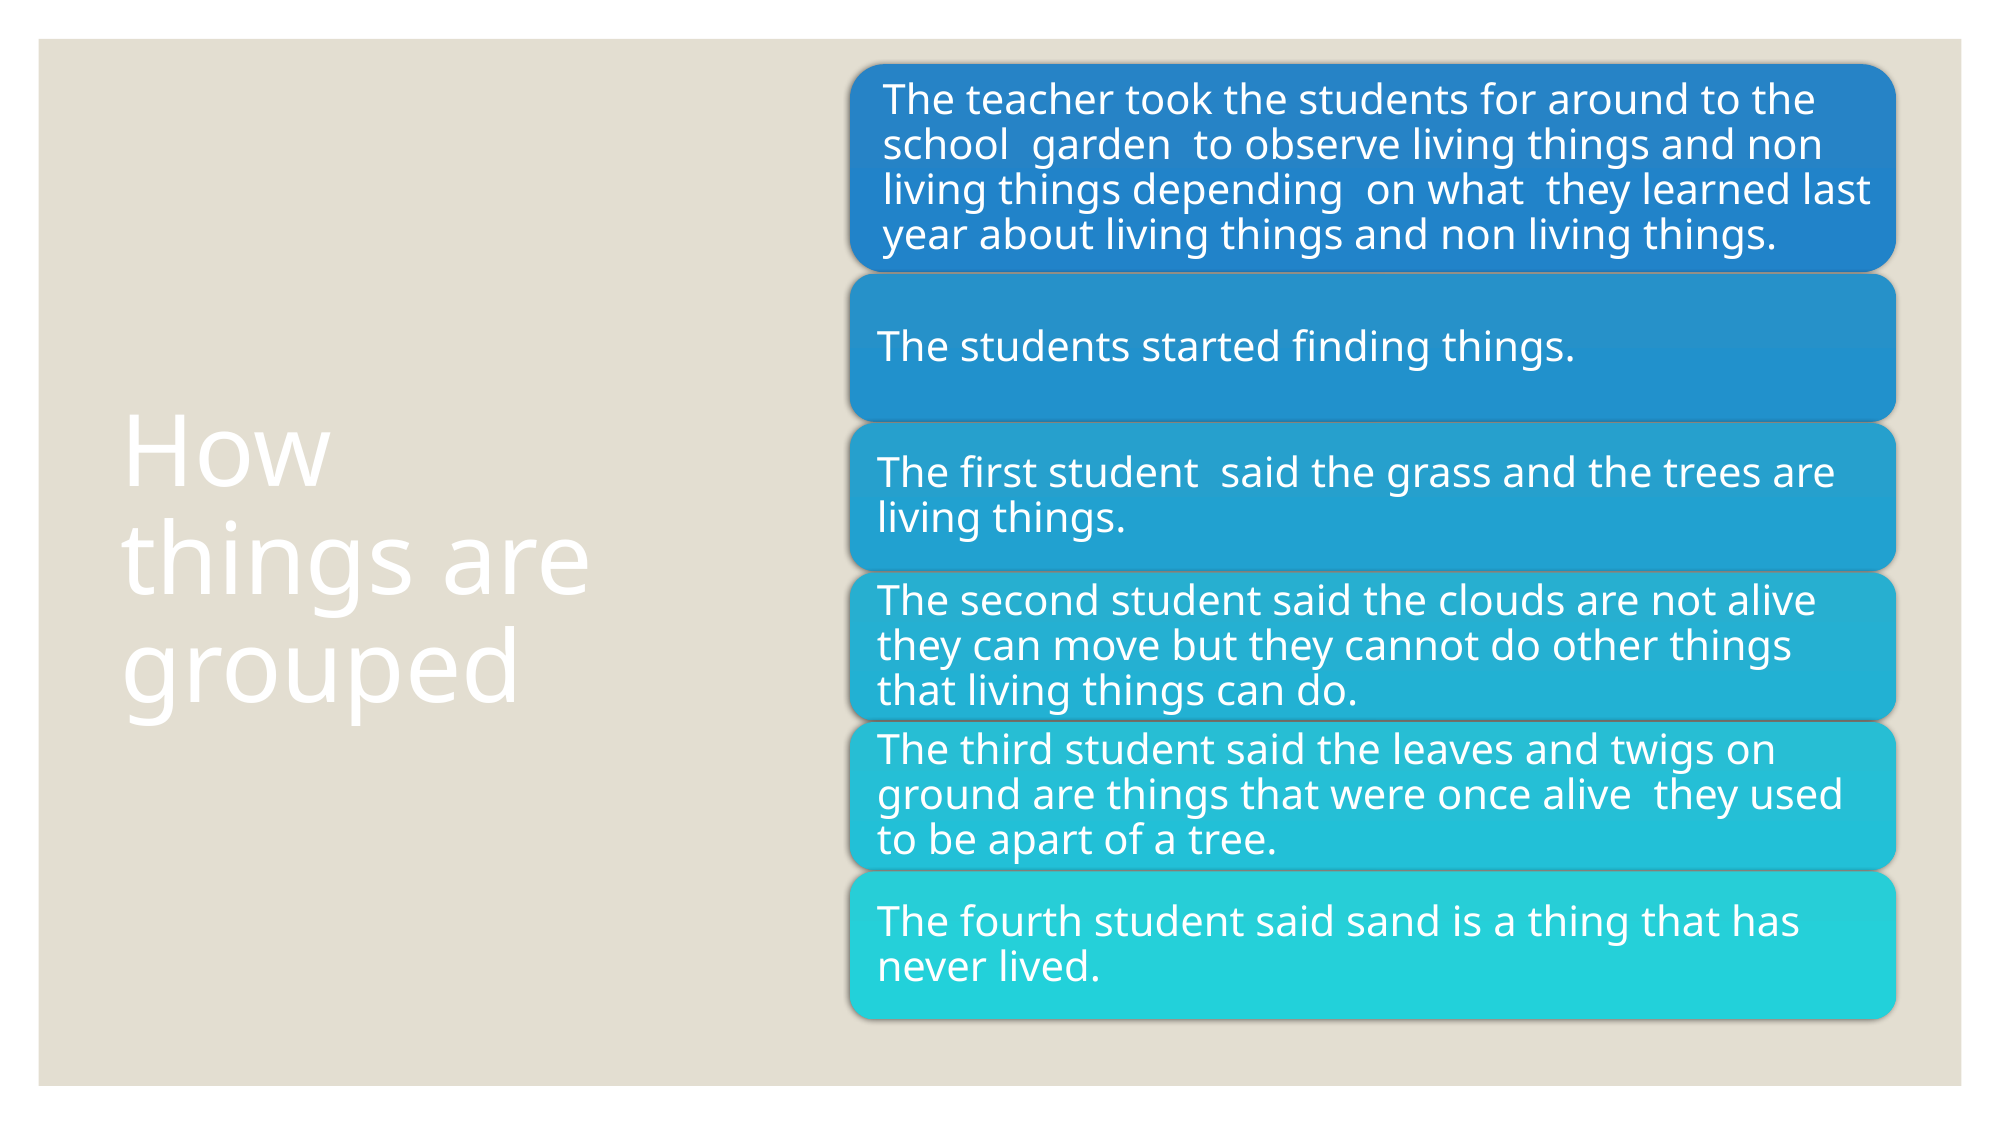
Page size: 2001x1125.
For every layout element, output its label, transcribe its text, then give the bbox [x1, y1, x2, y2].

title How things are grouped [104, 104, 667, 1020]
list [849, 64, 1897, 1020]
